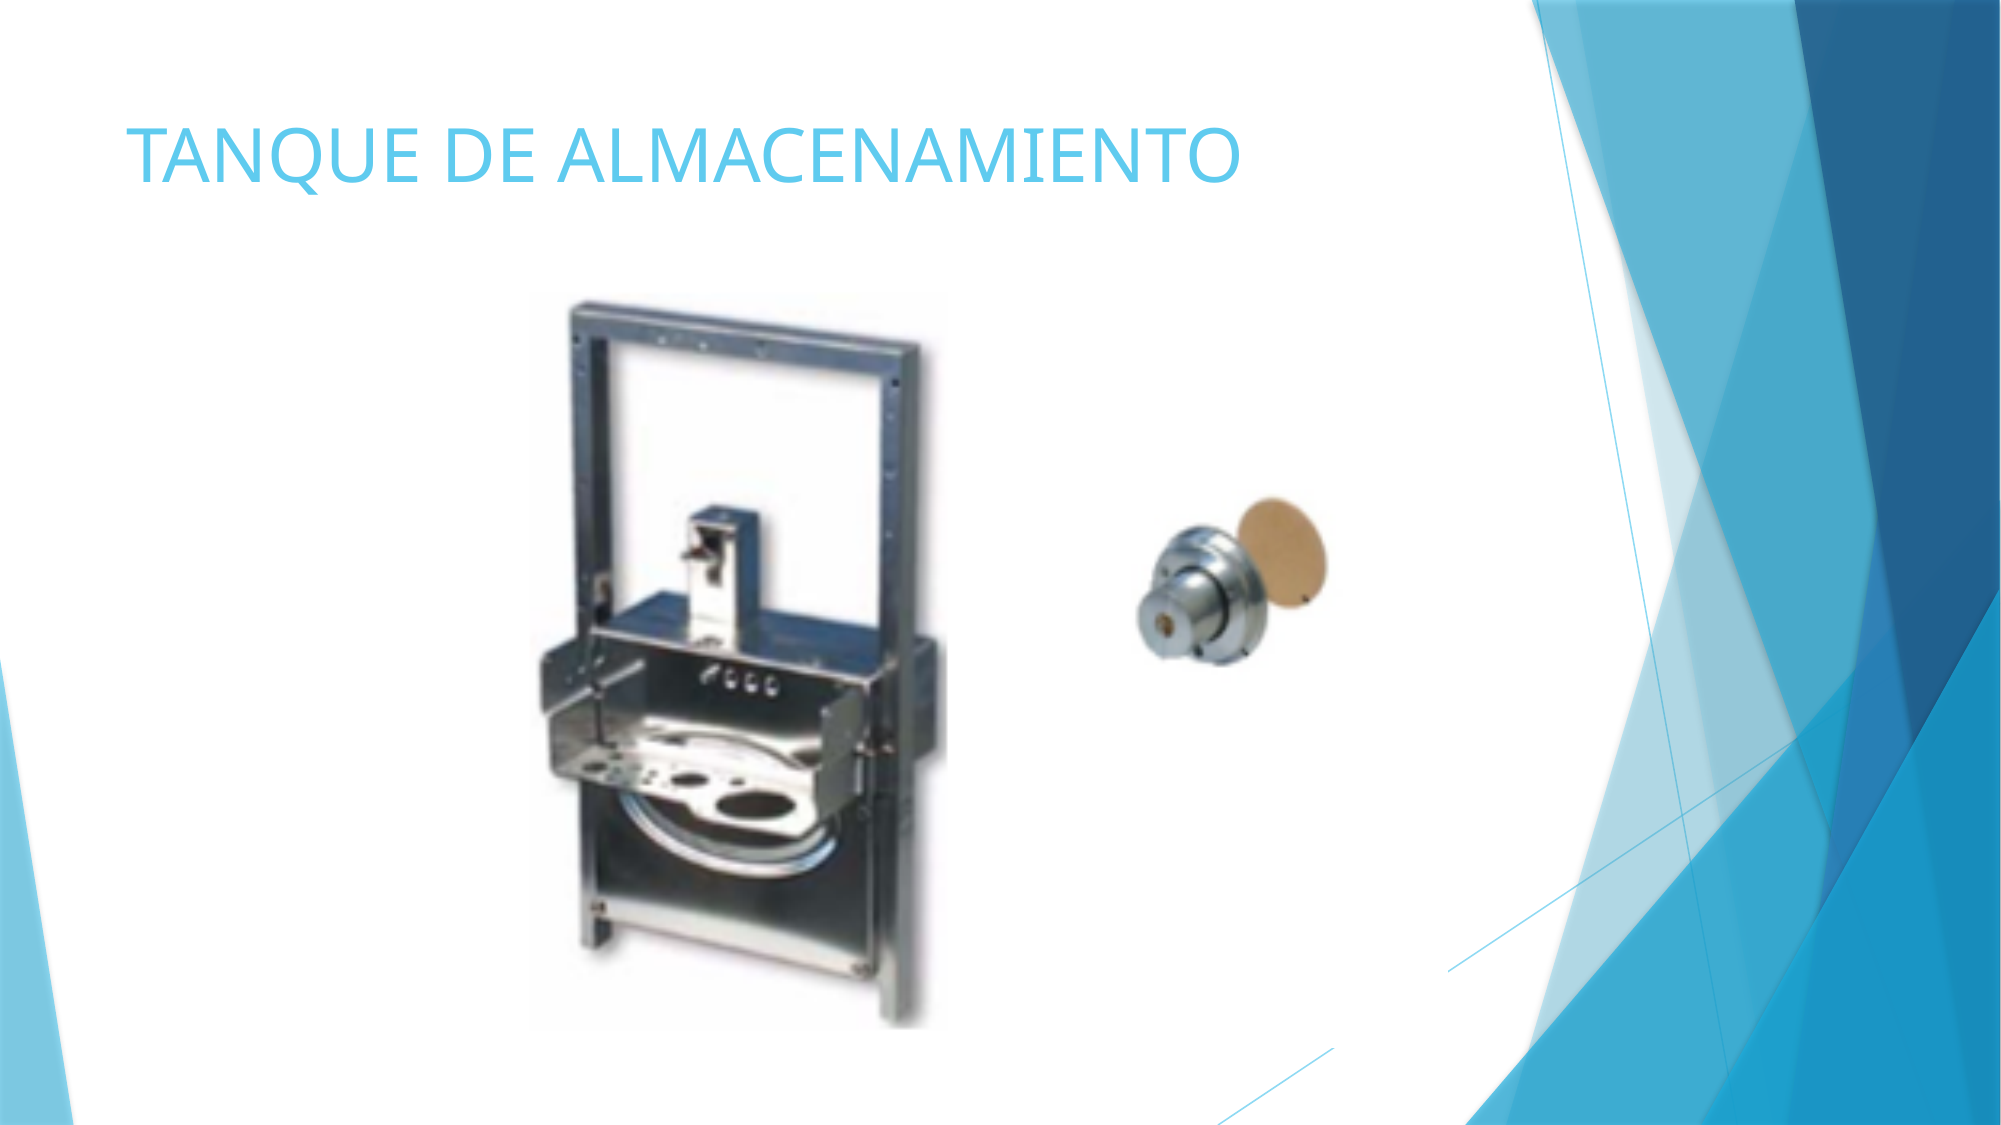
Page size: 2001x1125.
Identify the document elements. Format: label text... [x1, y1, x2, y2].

title TANQUE DE ALMACENAMIENTO [111, 99, 1522, 317]
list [495, 241, 1449, 1049]
